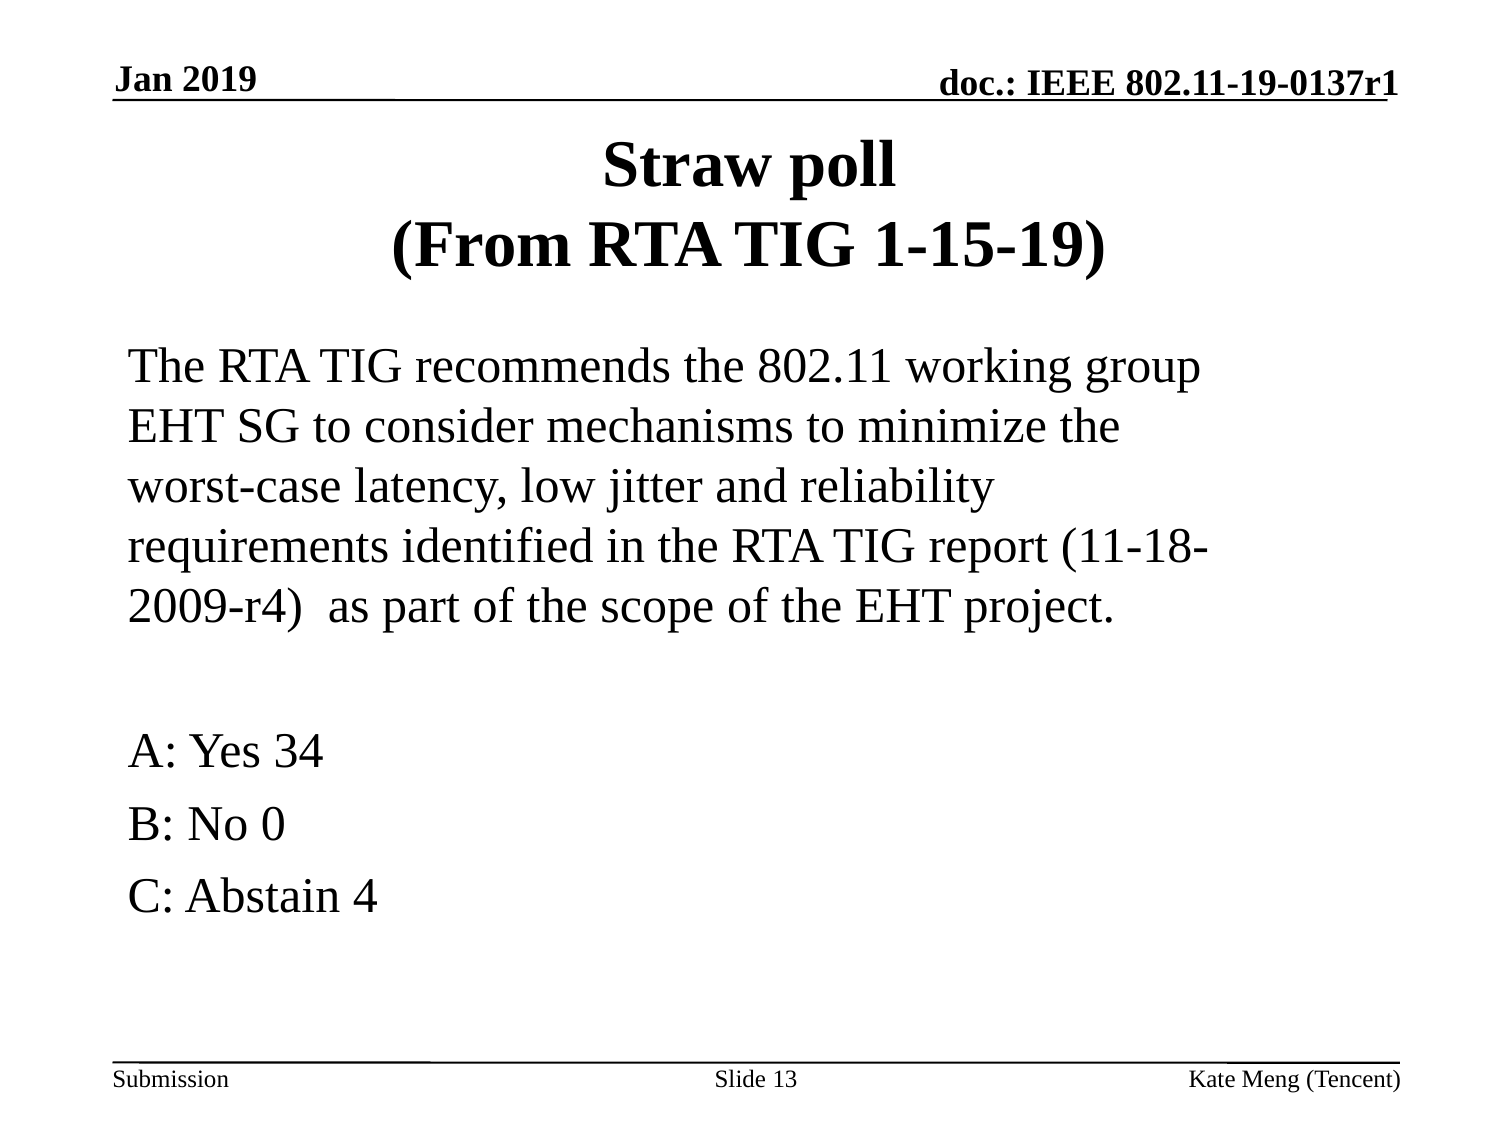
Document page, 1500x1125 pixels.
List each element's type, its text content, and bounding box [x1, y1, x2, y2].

slide_number Slide 13 [712, 1061, 800, 1123]
list The RTA TIG recommends the 802.11 working group EHT SG to consider mechanisms to minimize the worst-case latency, low jitter and reliability requirements identified in the RTA TIG report (11-18-2009-r4) as part of the scope of the EHT project. A: Yes 34 B: No 0 C: Abstain 4 [112, 324, 1238, 513]
footer Kate Meng (Tencent) [878, 1061, 1402, 1093]
title Straw poll (From RTA TIG 1-15-19) [112, 112, 1388, 288]
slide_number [114, 54, 423, 100]
